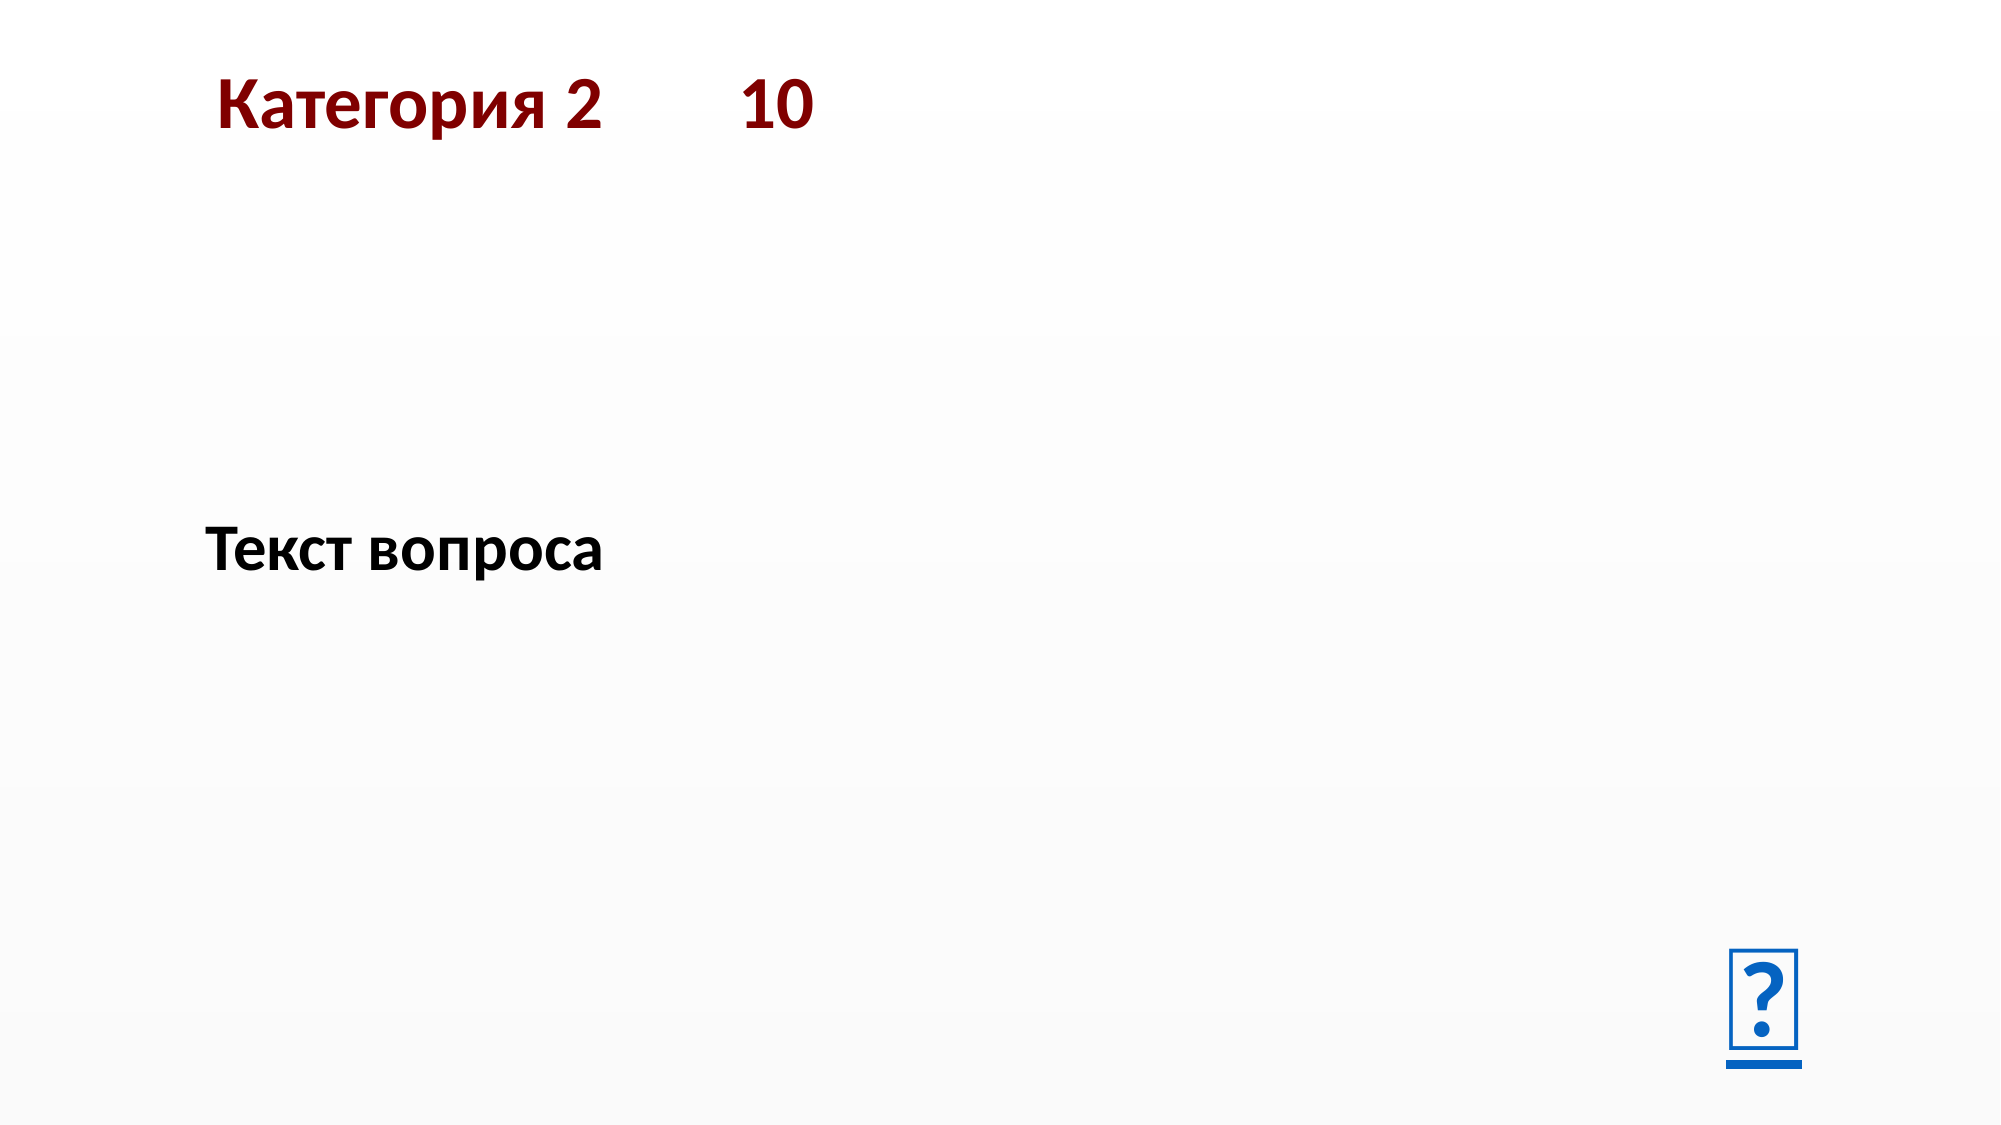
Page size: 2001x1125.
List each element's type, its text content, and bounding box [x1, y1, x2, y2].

text_box  [1711, 892, 1817, 1088]
text_box Текст вопроса [190, 495, 1726, 591]
text_box Категория 2 10 [202, 46, 831, 151]
